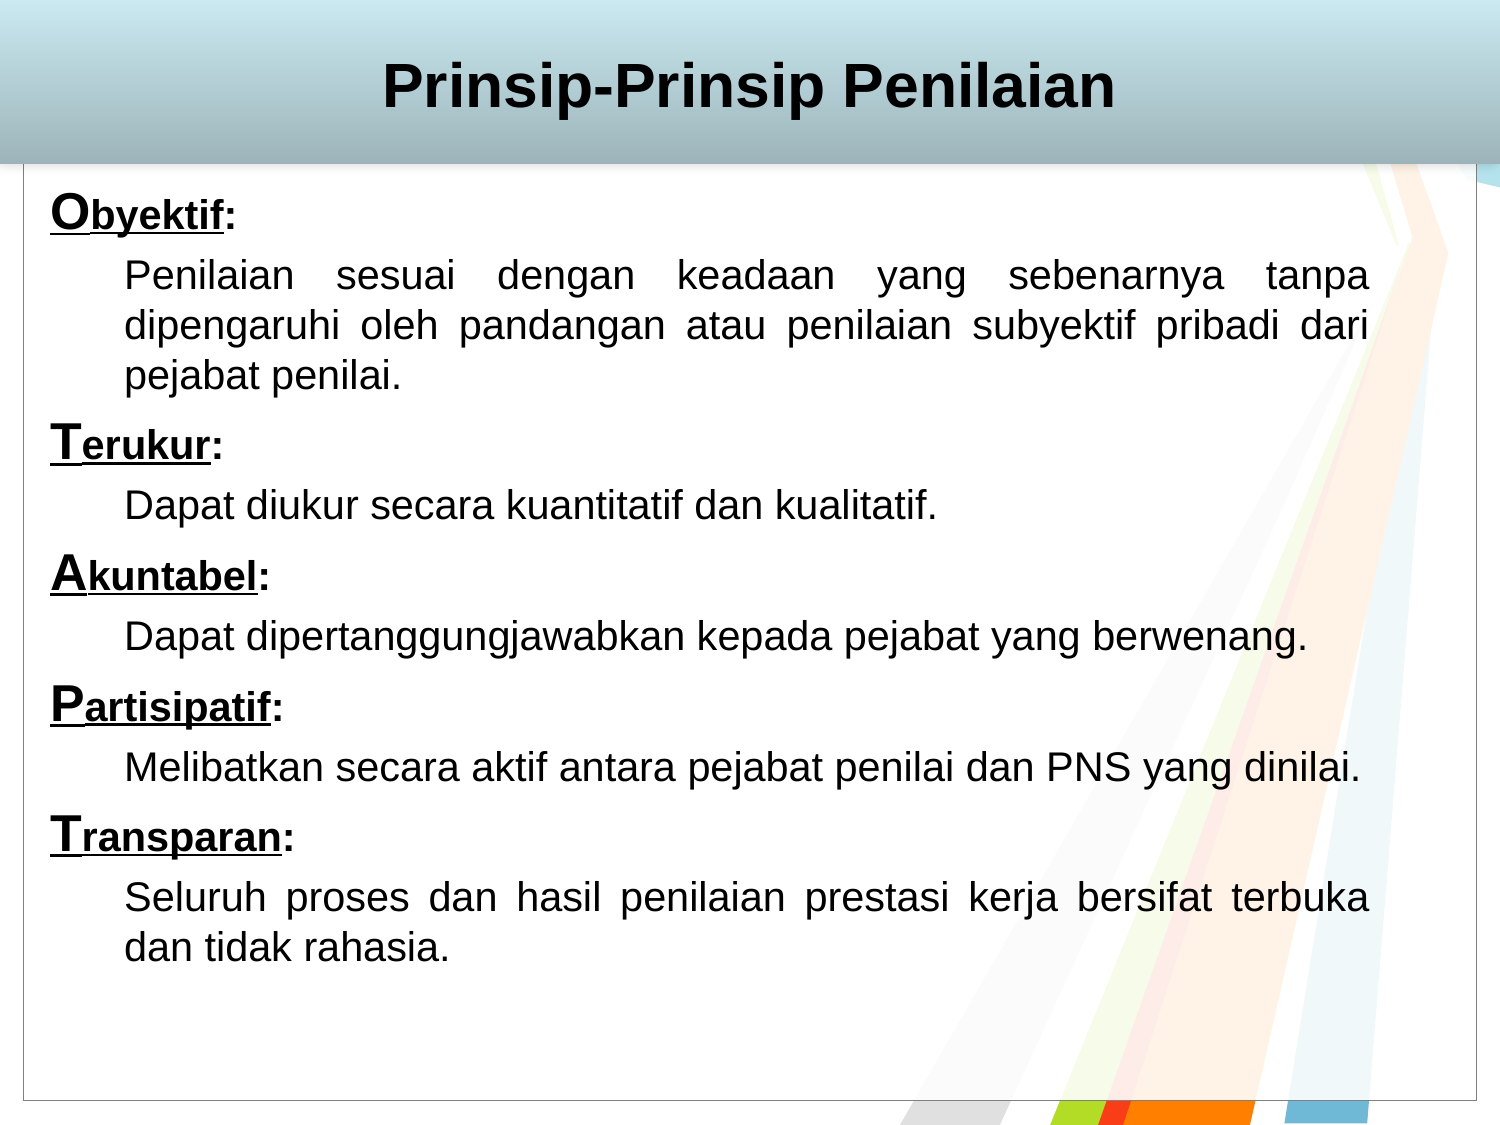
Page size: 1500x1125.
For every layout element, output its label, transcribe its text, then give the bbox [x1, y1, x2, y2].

list Obyektif: Penilaian sesuai dengan keadaan yang sebenarnya tanpa dipengaruhi oleh pandangan atau penilaian subyektif pribadi dari pejabat penilai. Terukur: Dapat diukur secara kuantitatif dan kualitatif. Akuntabel: Dapat dipertanggungjawabkan kepada pejabat yang berwenang. Partisipatif: Melibatkan secara aktif antara pejabat penilai dan PNS yang dinilai. Transparan: Seluruh proses dan hasil penilaian prestasi kerja bersifat terbuka dan tidak rahasia. [34, 170, 1386, 1009]
title Prinsip-Prinsip Penilaian [0, 0, 1500, 165]
